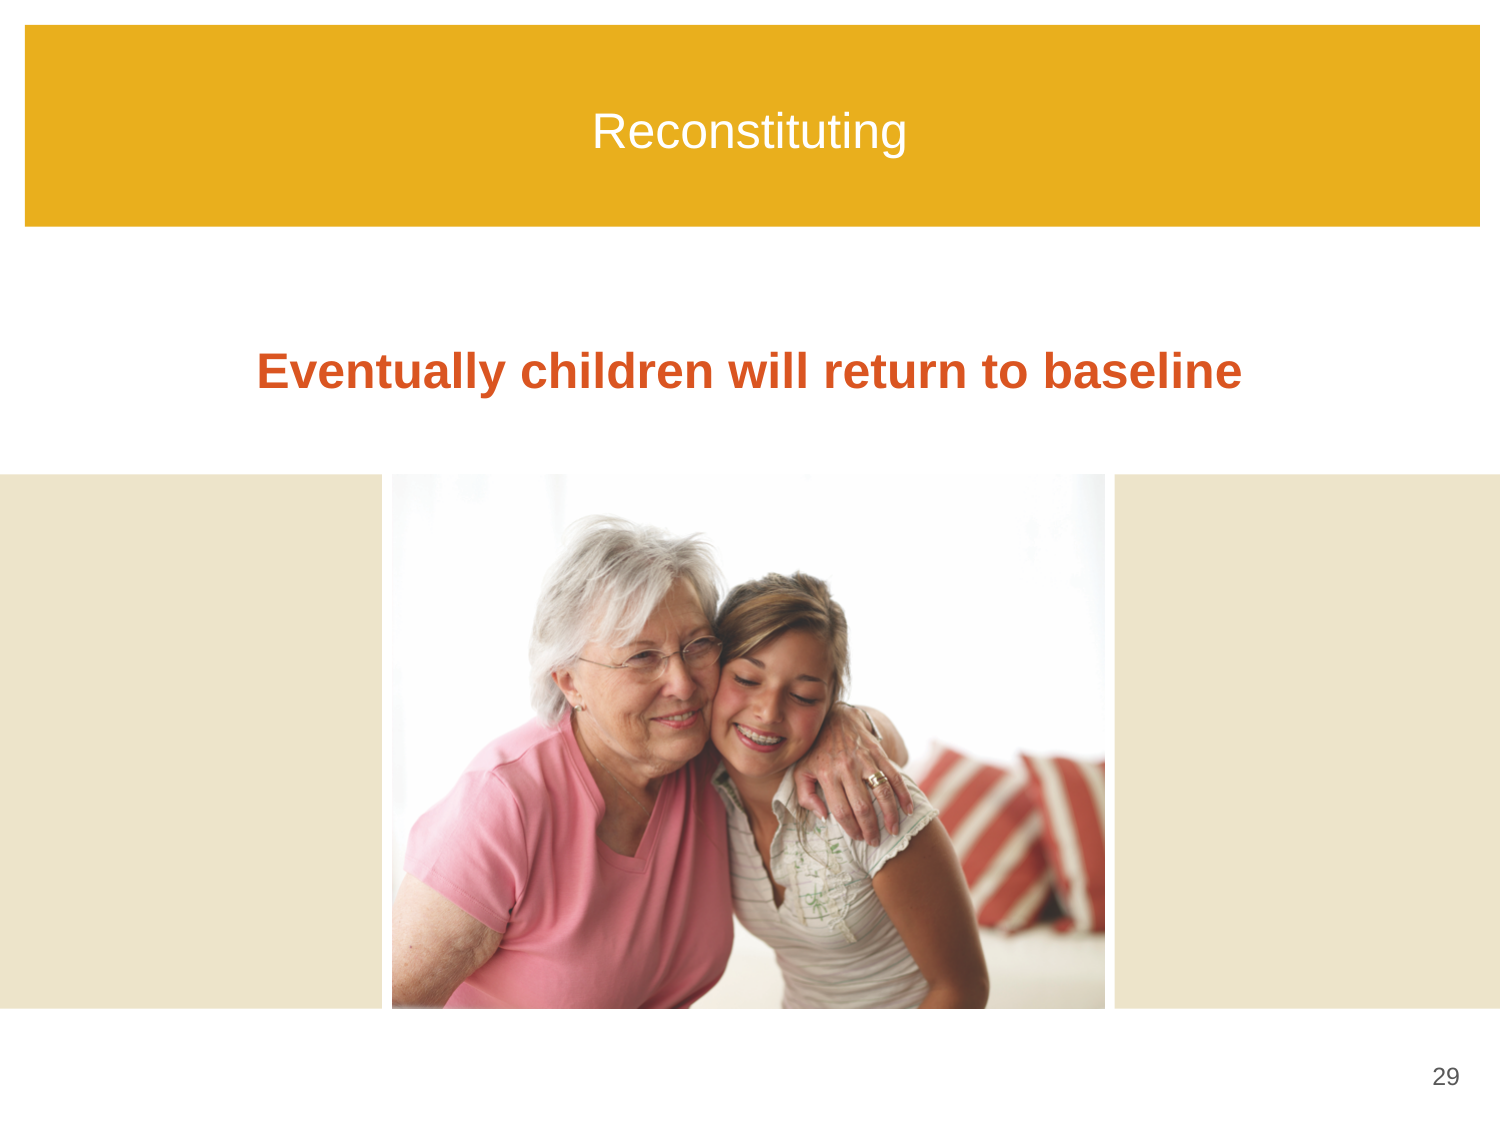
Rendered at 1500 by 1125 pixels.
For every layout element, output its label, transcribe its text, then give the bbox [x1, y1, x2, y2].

picture [392, 474, 1105, 1009]
text_box [0, 474, 382, 1009]
text_box [1114, 474, 1500, 1009]
title Reconstituting [75, 45, 1425, 213]
text_box Eventually children will return to baseline [127, 330, 1373, 406]
